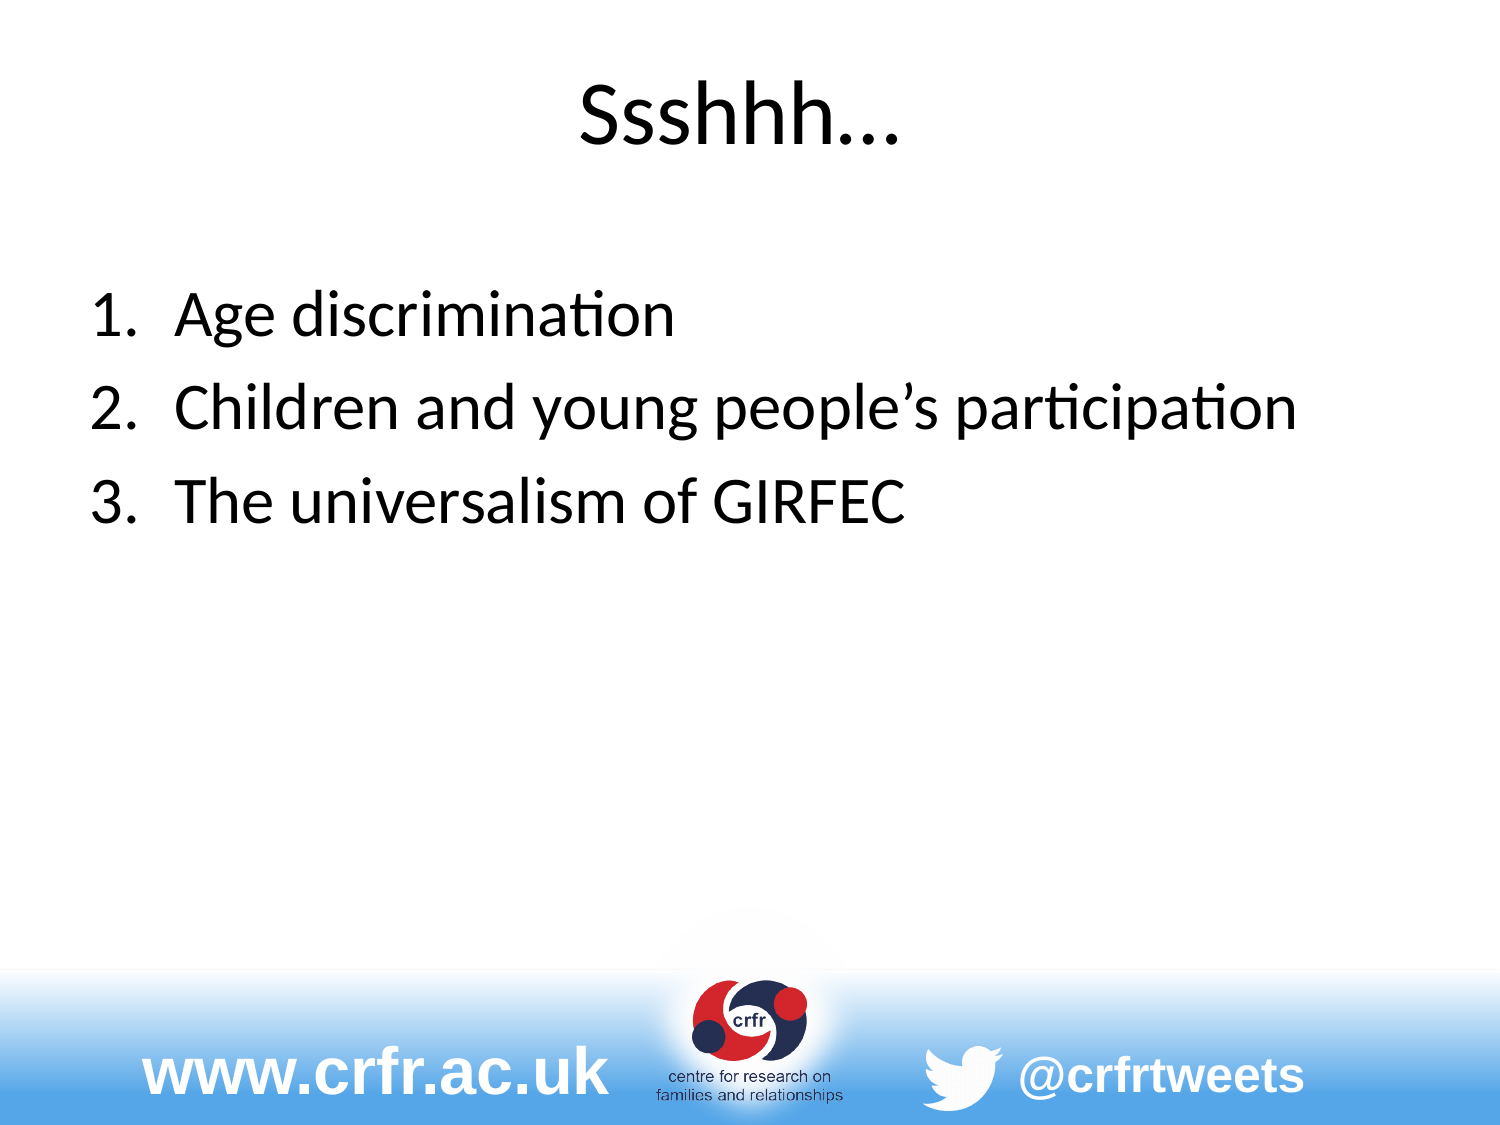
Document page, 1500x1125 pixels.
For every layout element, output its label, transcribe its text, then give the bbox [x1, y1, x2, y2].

picture [651, 1005, 848, 1125]
list Age discrimination Children and young people’s participation The universalism of GIRFEC [75, 262, 1425, 1005]
title Ssshhh… [75, 45, 1425, 233]
picture [923, 1046, 1003, 1111]
